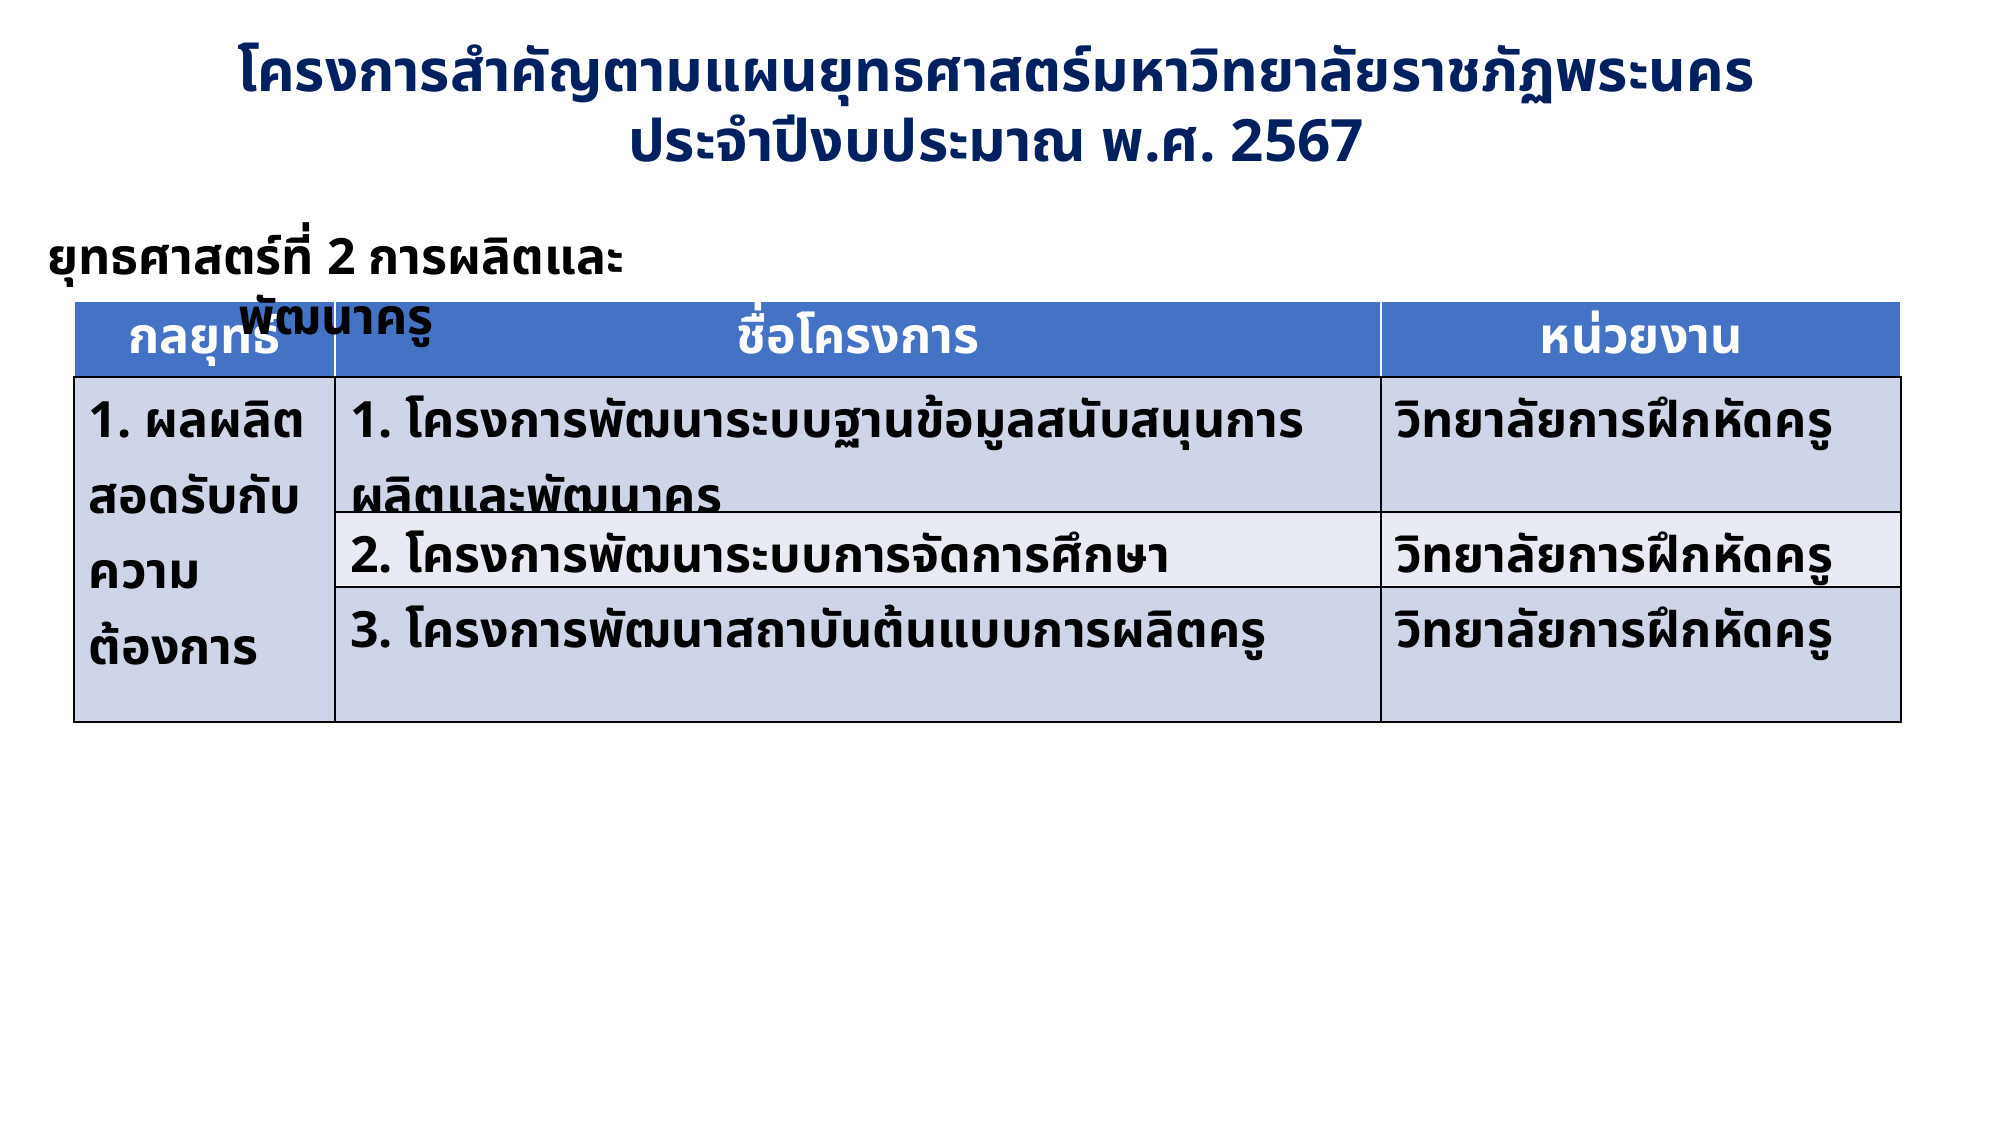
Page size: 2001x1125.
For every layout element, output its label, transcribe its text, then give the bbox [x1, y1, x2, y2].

text_box ยุทธศาสตร์ที่ 2 การผลิตและพัฒนาครู [27, 217, 645, 353]
table_cell วิทยาลัยการฝึกหัดครู [1382, 513, 1900, 586]
table_cell 2. โครงการพัฒนาระบบการจัดการศึกษา [336, 513, 1380, 586]
table_cell วิทยาลัยการฝึกหัดครู [1382, 378, 1900, 511]
table_cell 1. โครงการพัฒนาระบบฐานข้อมูลสนับสนุนการผลิตและพัฒนาครู [336, 378, 1380, 511]
table_cell 3. โครงการพัฒนาสถาบันต้นแบบการผลิตครู [336, 588, 1380, 721]
table_header หน่วยงาน [1382, 302, 1900, 376]
table_header ชื่อโครงการ [336, 302, 1380, 376]
table_cell 1. ผลผลิตสอดรับกับความต้องการ [75, 378, 334, 721]
table_cell วิทยาลัยการฝึกหัดครู [1382, 588, 1900, 721]
table_header กลยุทธ์ [75, 353, 334, 376]
text_box โครงการสำคัญตามแผนยุทธศาสตร์มหาวิทยาลัยราชภัฏพระนคร ประจำปีงบประมาณ พ.ศ. 2567 [80, 25, 1912, 250]
